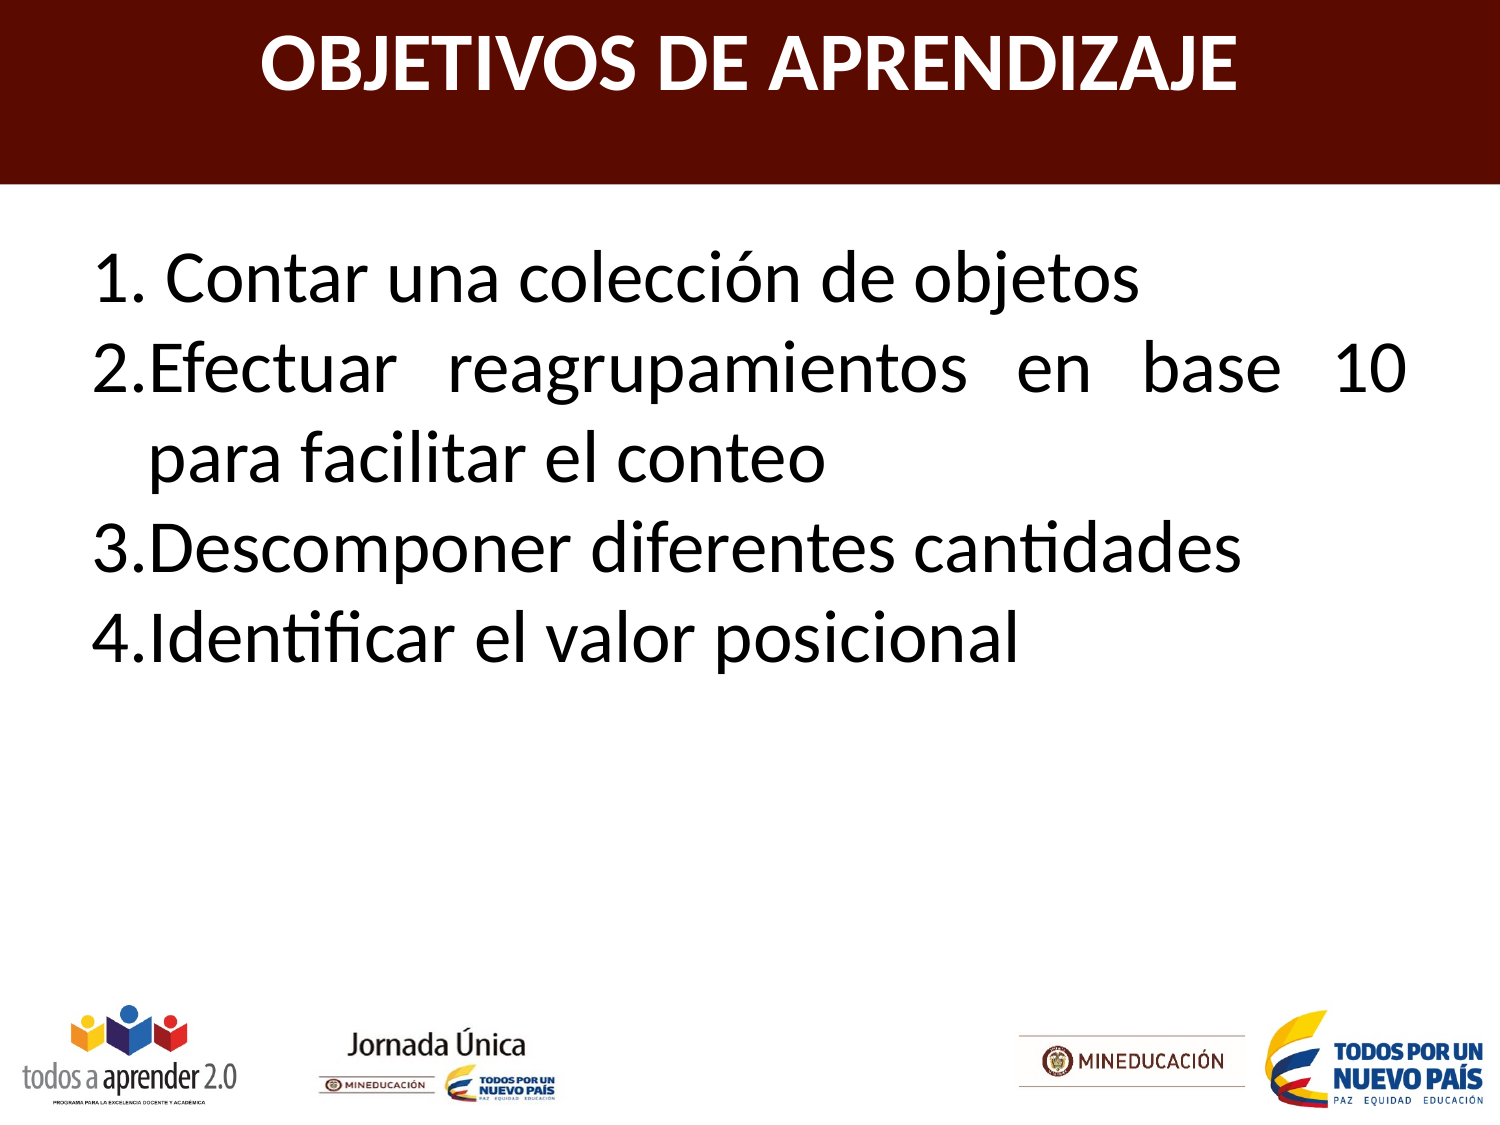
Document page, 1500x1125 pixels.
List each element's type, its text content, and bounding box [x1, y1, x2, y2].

picture [1015, 999, 1495, 1124]
picture [257, 1011, 577, 1113]
picture [17, 1000, 241, 1108]
text_box Contar una colección de objetos Efectuar reagrupamientos en base 10 para facilitar el conteo Descomponer diferentes cantidades Identificar el valor posicional [76, 219, 1424, 685]
title OBJETIVOS DE APRENDIZAJE [0, 0, 1500, 185]
